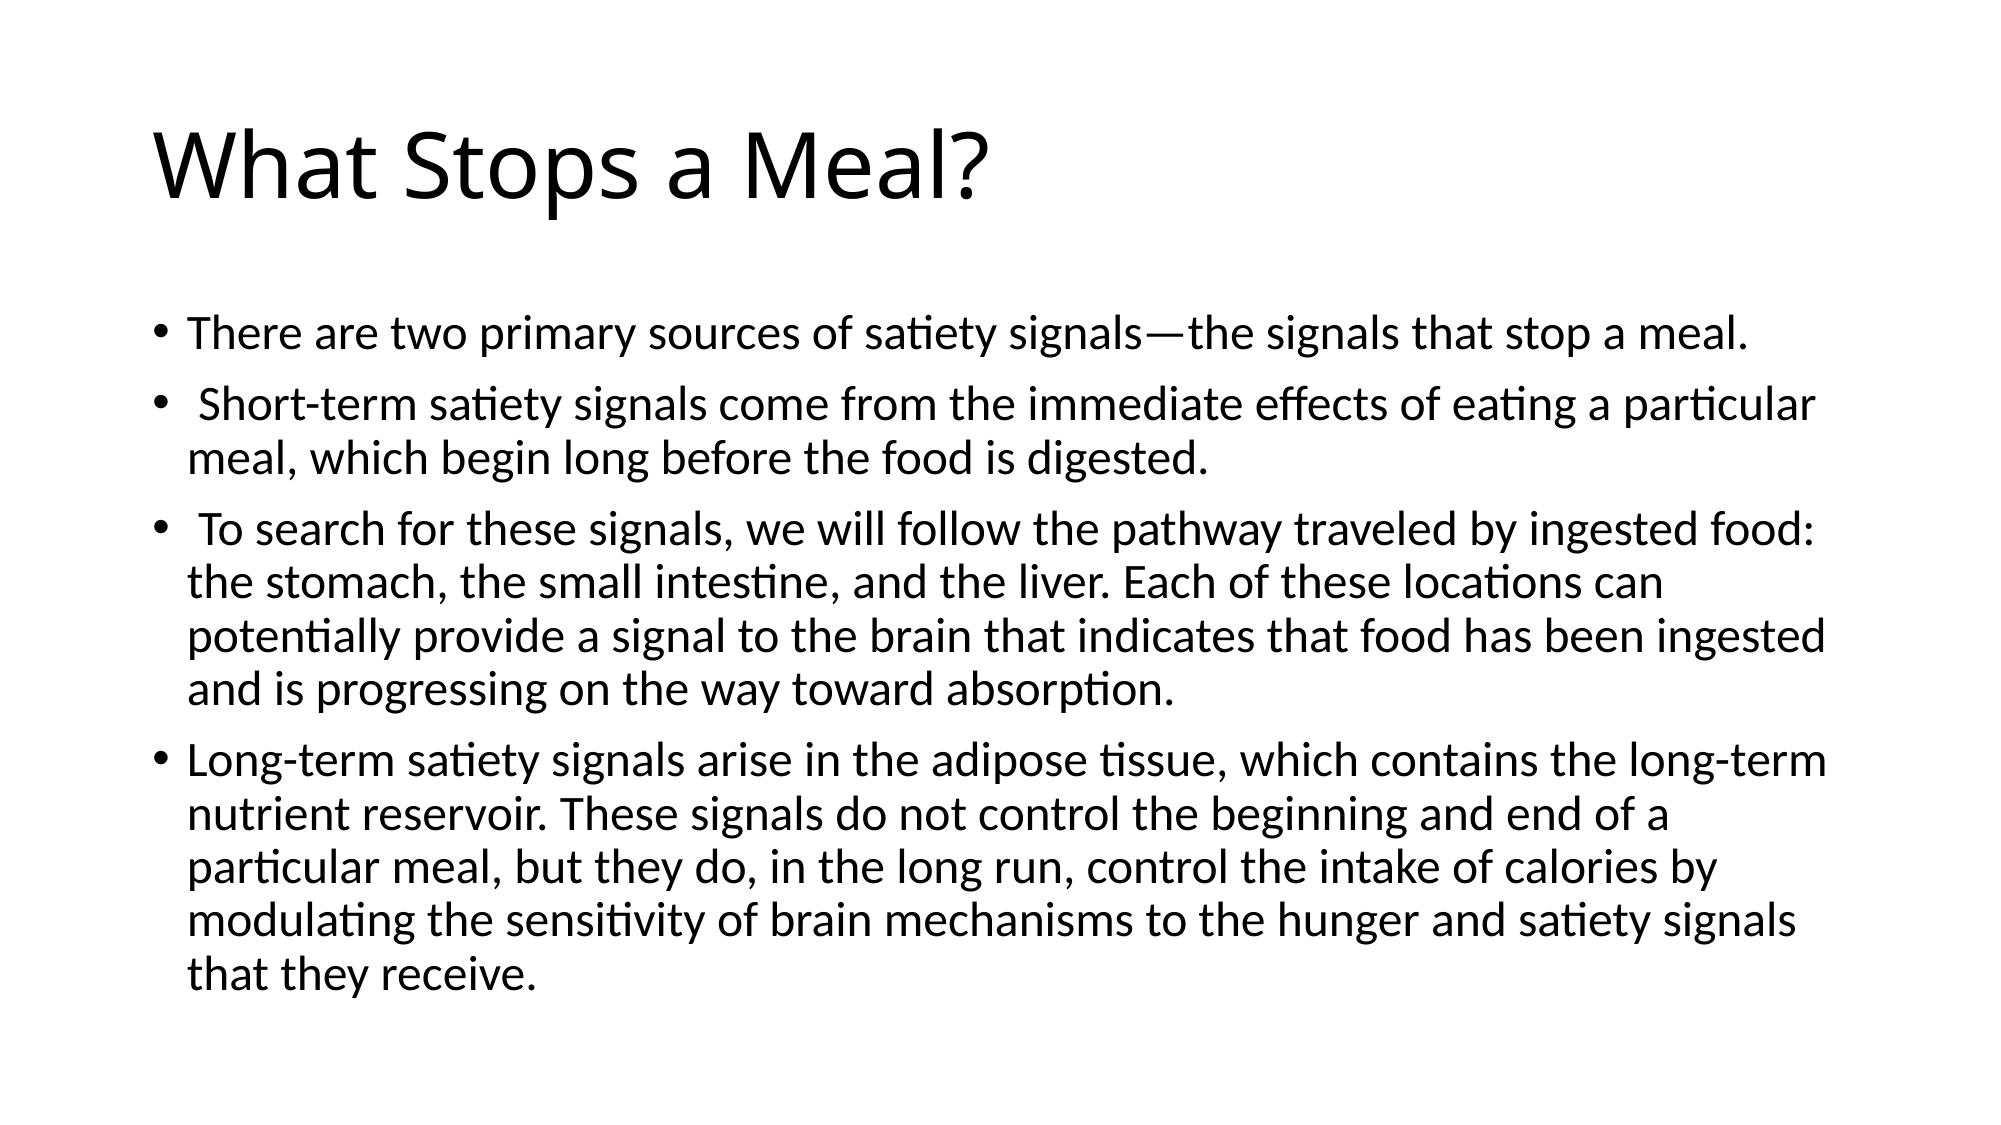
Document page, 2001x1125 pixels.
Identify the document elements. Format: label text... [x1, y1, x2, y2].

list There are two primary sources of satiety signals—the signals that stop a meal. Short-term satiety signals come from the immediate effects of eating a particular meal, which begin long before the food is digested. To search for these signals, we will follow the pathway traveled by ingested food: the stomach, the small intestine, and the liver. Each of these locations can potentially provide a signal to the brain that indicates that food has been ingested and is progressing on the way toward absorption. Long-term satiety signals arise in the adipose tissue, which contains the long-term nutrient reservoir. These signals do not control the beginning and end of a particular meal, but they do, in the long run, control the intake of calories by modulating the sensitivity of brain mechanisms to the hunger and satiety signals that they receive. [137, 299, 1863, 1014]
title What Stops a Meal? [137, 59, 1863, 278]
